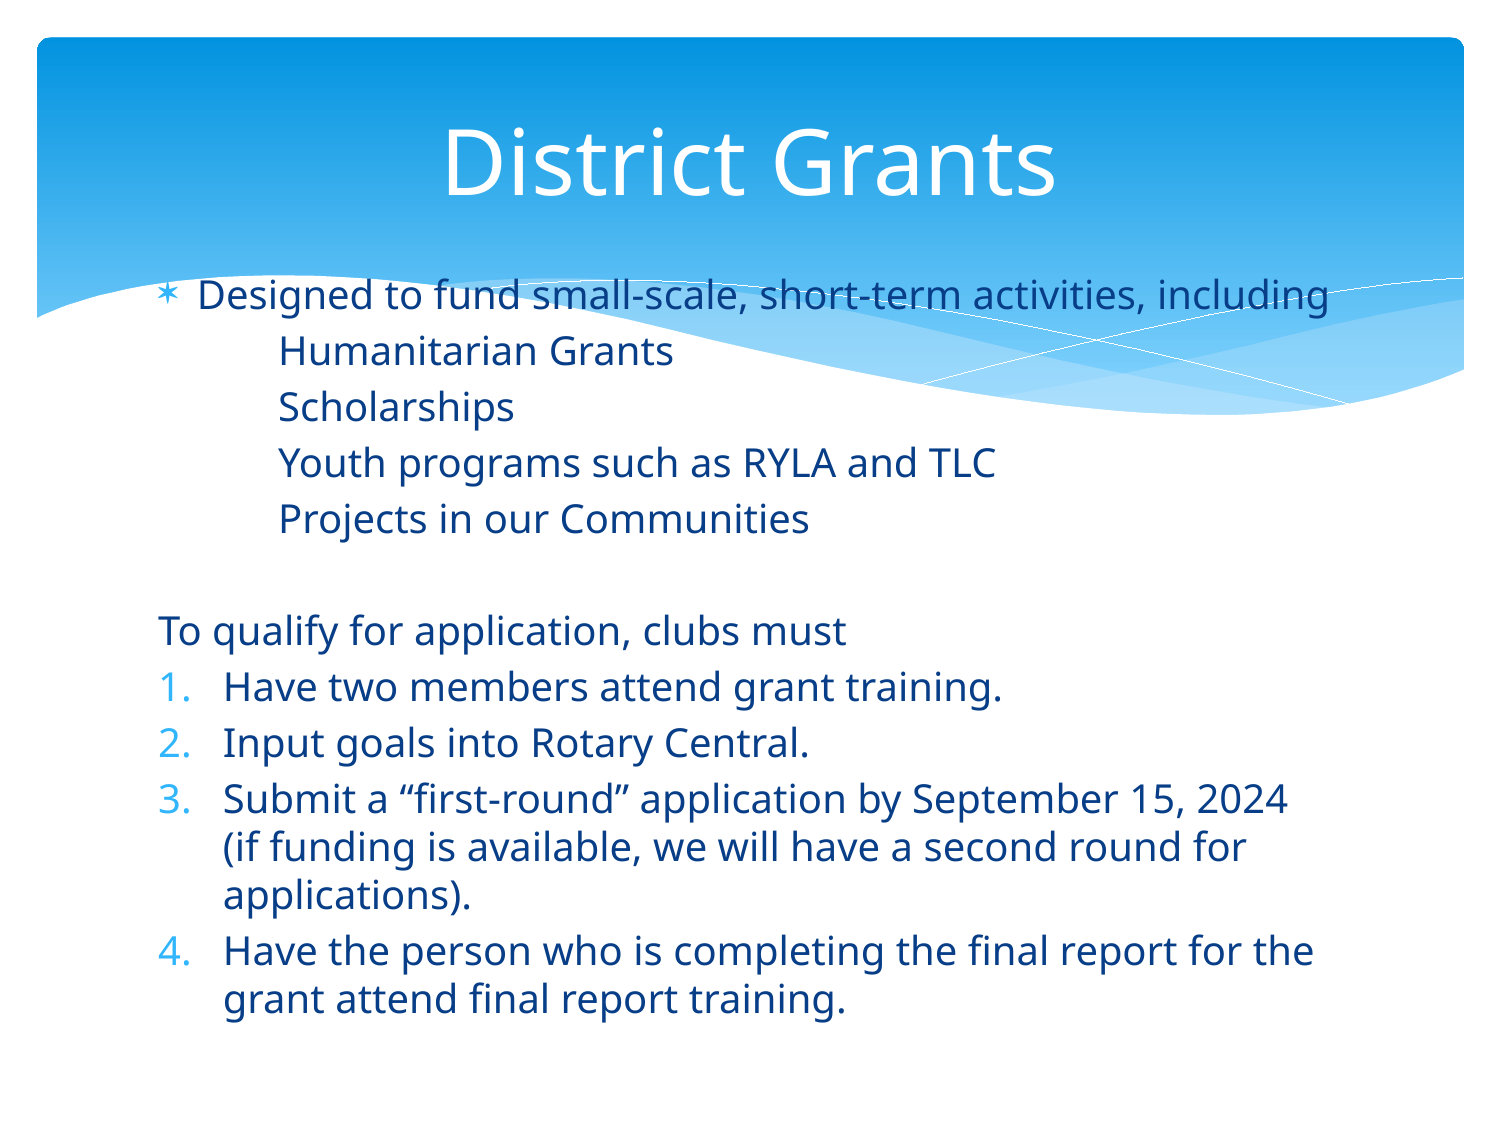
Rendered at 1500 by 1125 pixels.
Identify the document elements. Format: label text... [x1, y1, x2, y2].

list Designed to fund small-scale, short-term activities, including Humanitarian Grants Scholarships Youth programs such as RYLA and TLC Projects in our Communities To qualify for application, clubs must Have two members attend grant training. Input goals into Rotary Central. Submit a “first-round” application by September 15, 2024 (if funding is available, we will have a second round for applications). Have the person who is completing the final report for the grant attend final report training. [143, 262, 1359, 1075]
title District Grants [75, 55, 1425, 261]
